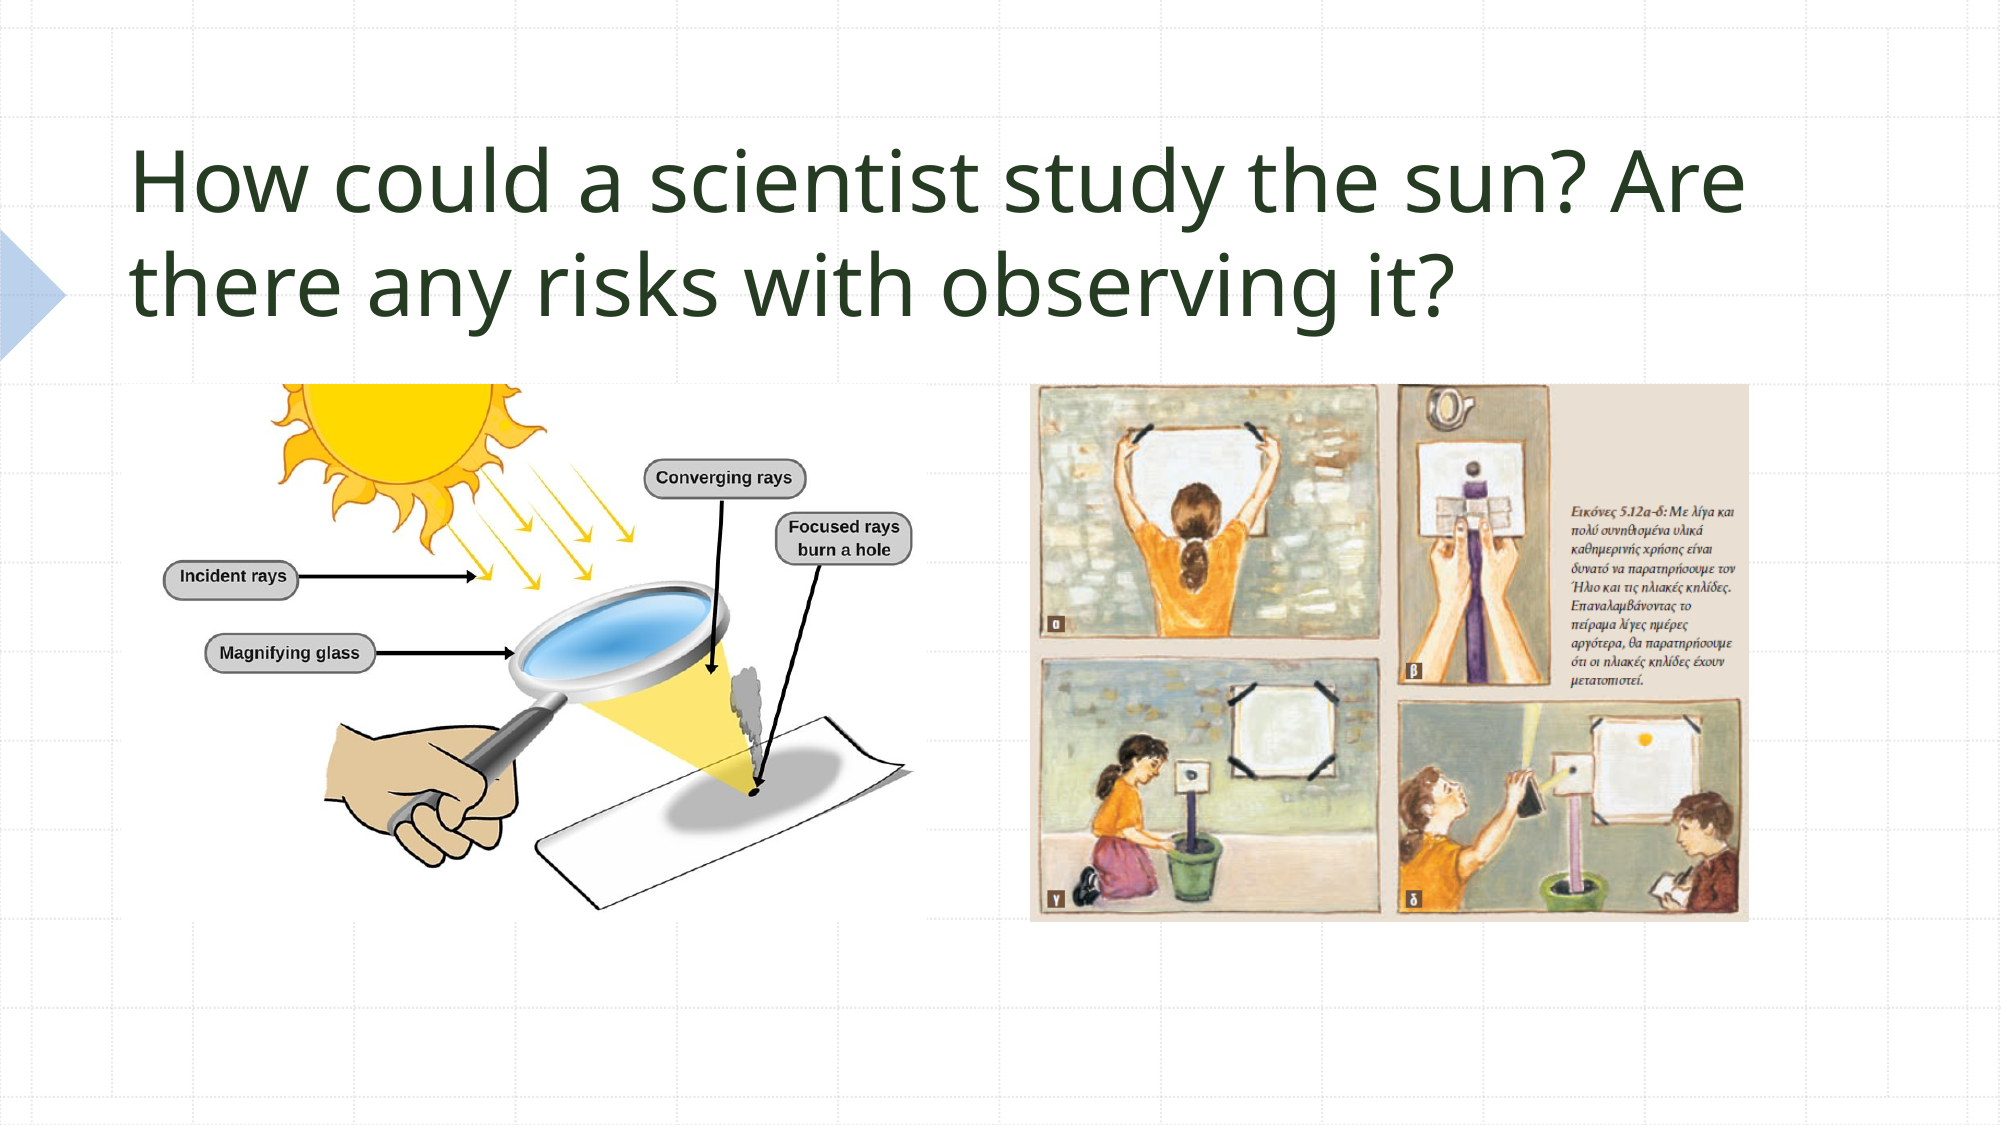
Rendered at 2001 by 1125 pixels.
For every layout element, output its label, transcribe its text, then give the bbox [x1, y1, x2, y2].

title How could a scientist study the sun? Are there any risks with observing it? [113, 118, 1806, 341]
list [121, 384, 927, 922]
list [1030, 384, 1749, 922]
